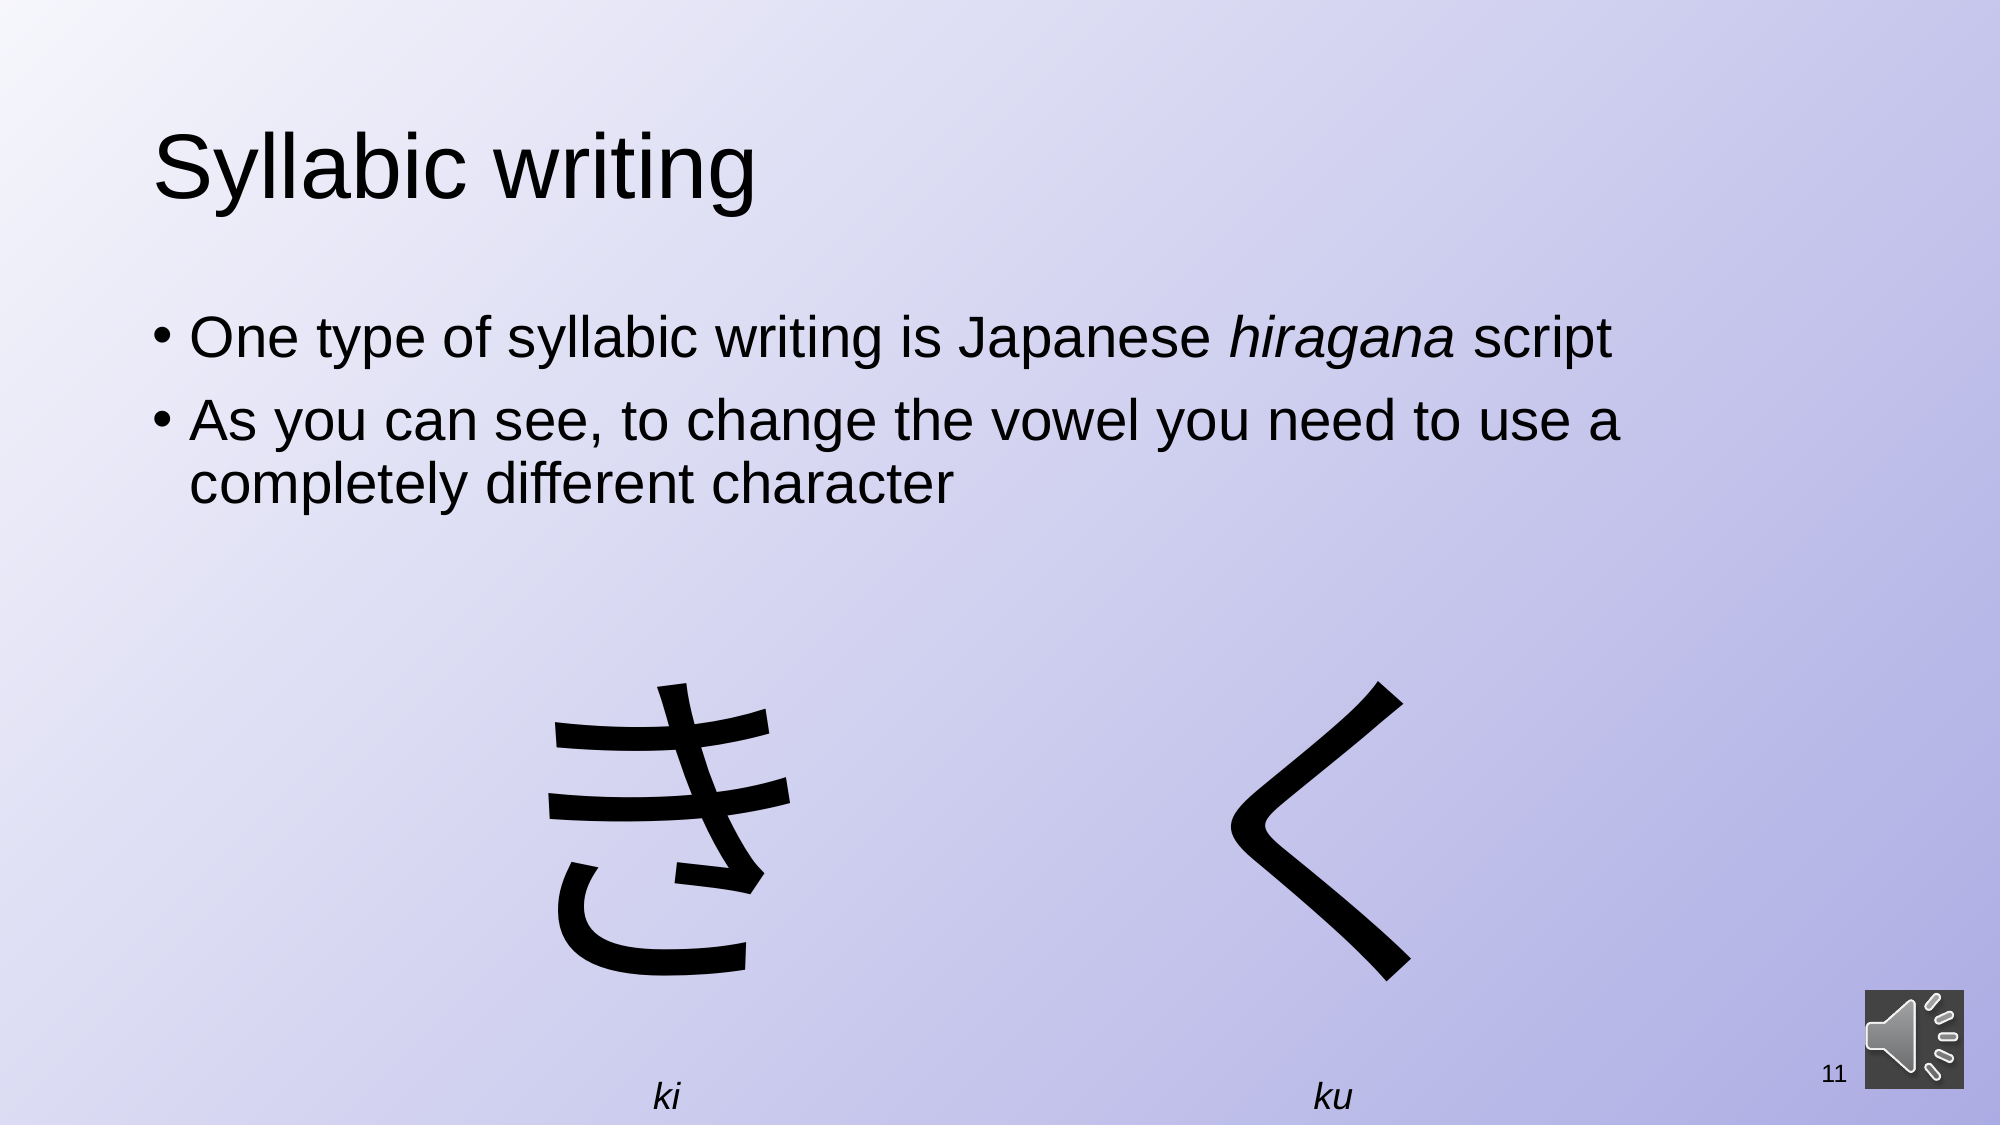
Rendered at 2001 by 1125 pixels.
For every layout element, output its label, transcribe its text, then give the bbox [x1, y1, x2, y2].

table_cell ku [1000, 1066, 1667, 1125]
title Syllabic writing [137, 59, 1863, 278]
table_header く [1000, 551, 1667, 1066]
picture [1864, 989, 1965, 1090]
table_cell ki [333, 1066, 1000, 1125]
slide_number 11 [1667, 1042, 1863, 1103]
table_header き [333, 551, 1000, 1066]
list One type of syllabic writing is Japanese hiragana script As you can see, to change the vowel you need to use a completely different character [137, 299, 1863, 551]
